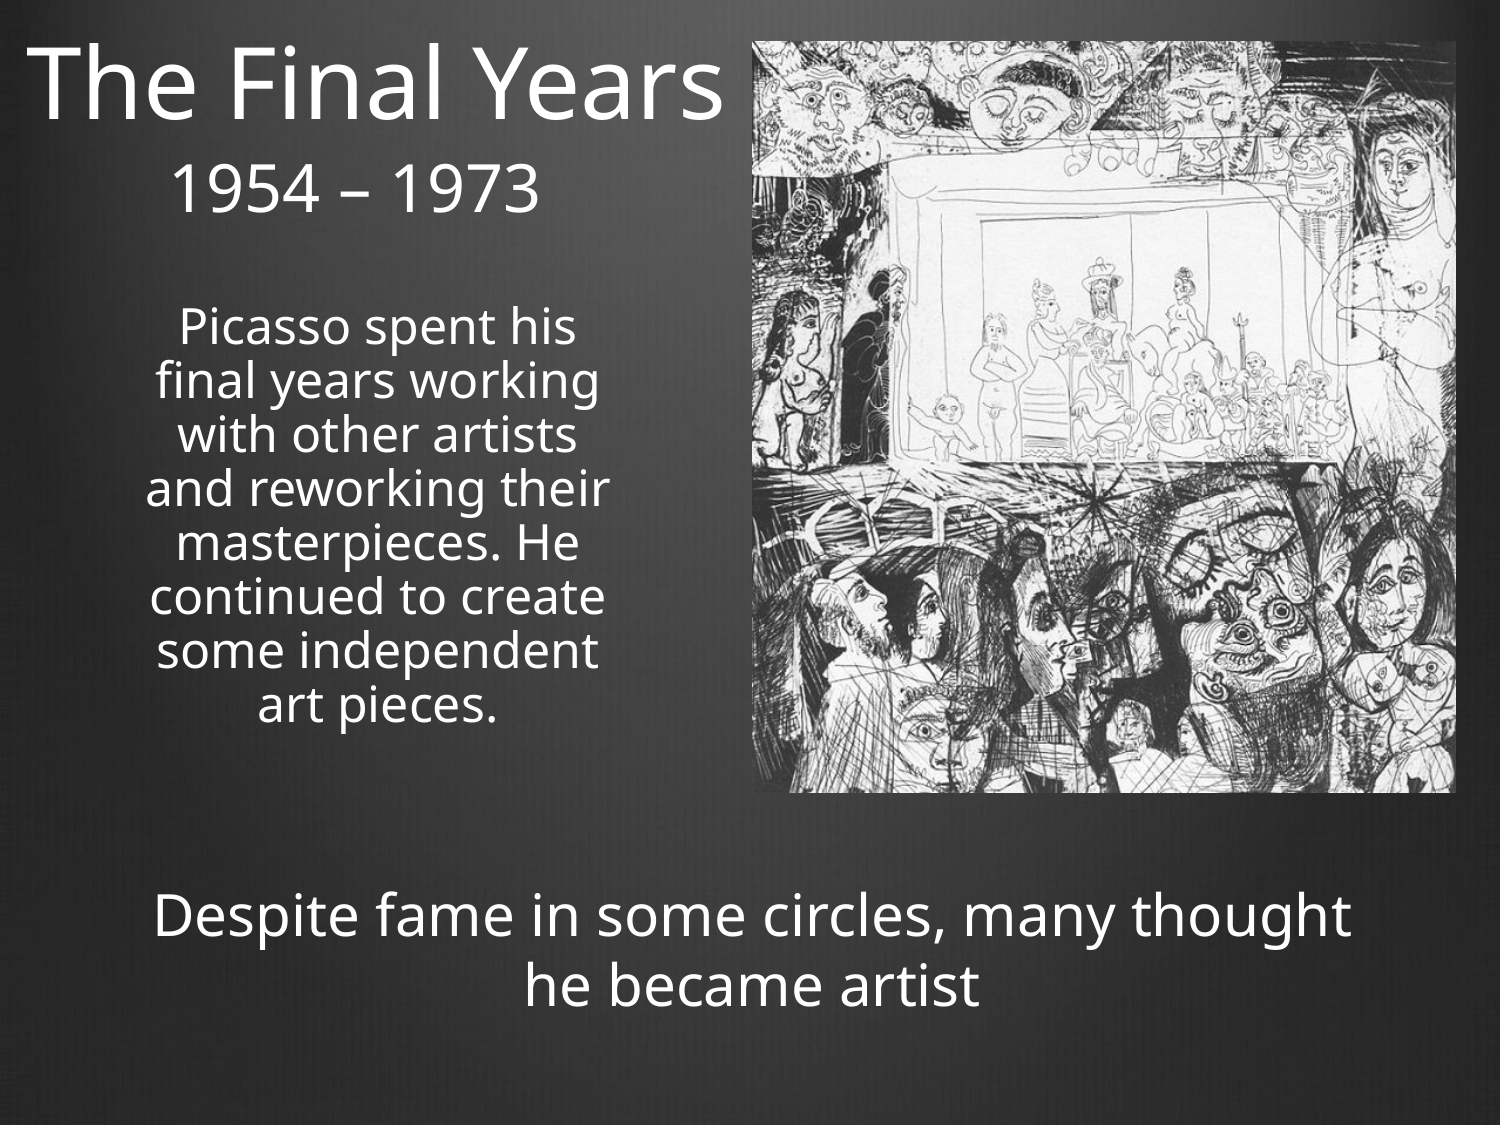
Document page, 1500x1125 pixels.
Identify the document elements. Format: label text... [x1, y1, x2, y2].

text_box Despite fame in some circles, many thought he became artist [114, 871, 1390, 1026]
title The Final Years [0, 0, 753, 160]
text_box Picasso spent his final years working with other artists and reworking their masterpieces. He continued to create some independent art pieces. [114, 294, 642, 741]
text_box 1954 – 1973 [86, 138, 642, 233]
picture [752, 41, 1456, 793]
